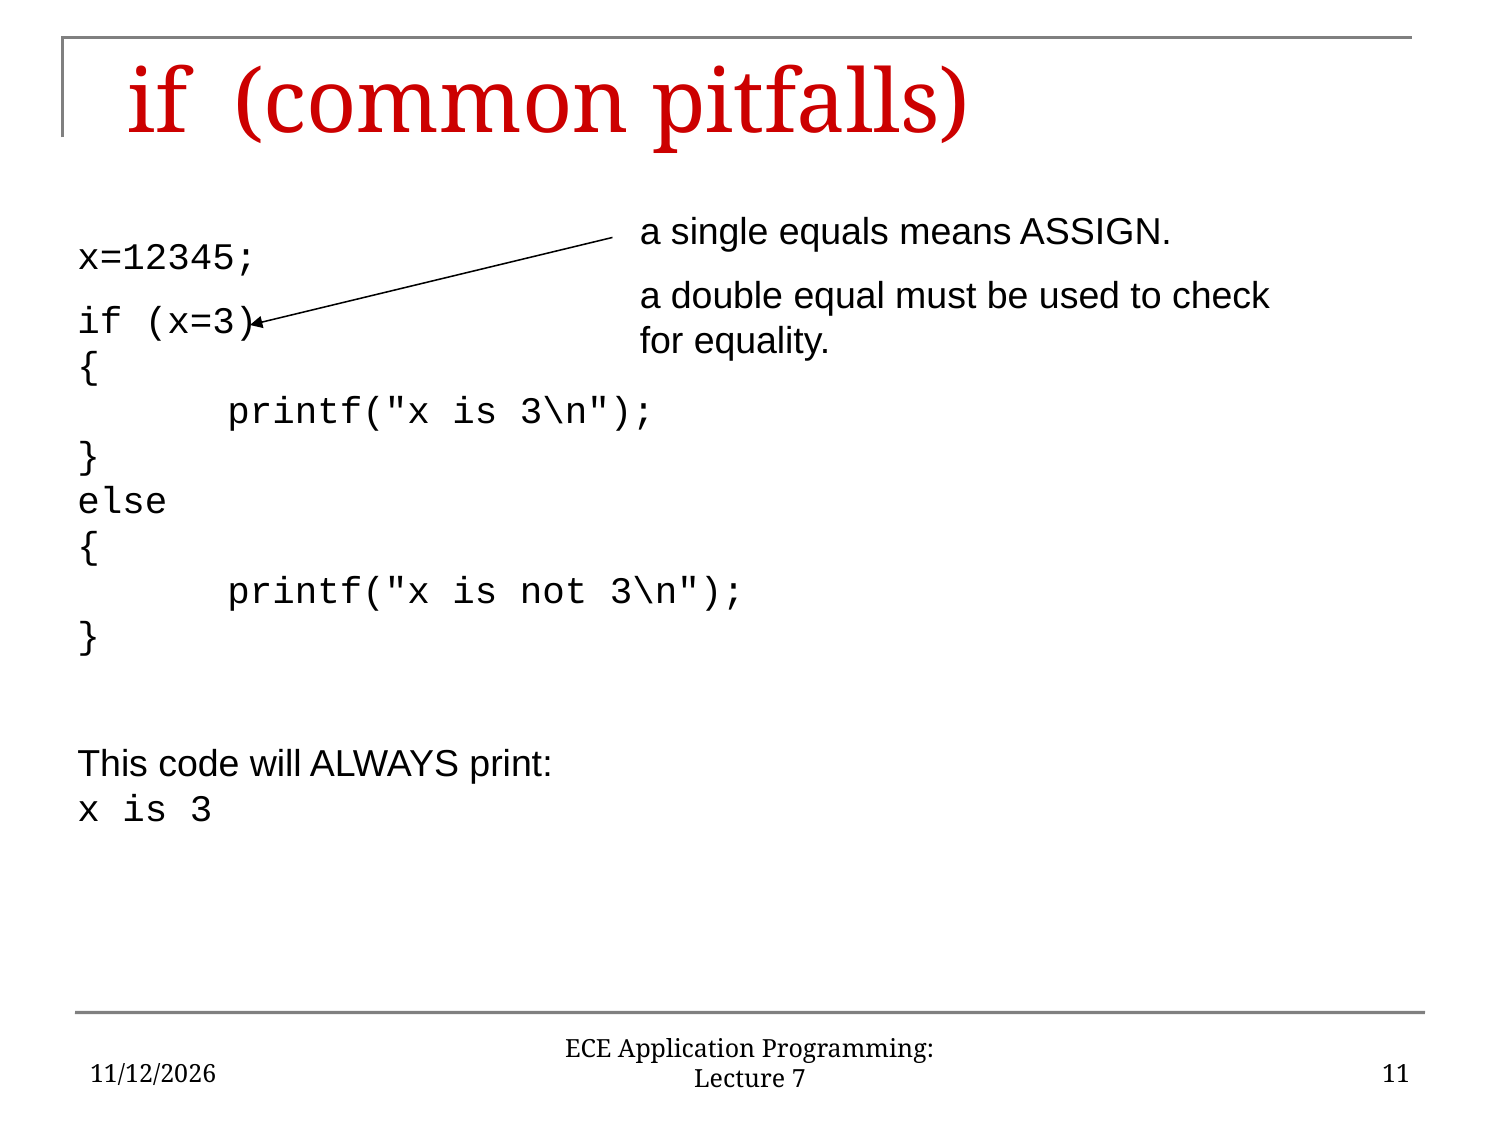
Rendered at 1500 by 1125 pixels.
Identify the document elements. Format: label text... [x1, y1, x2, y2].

text_box [249, 237, 613, 329]
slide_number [74, 1023, 426, 1100]
footer ECE Application Programming: Lecture 7 [512, 1024, 988, 1101]
text_box x=12345; if (x=3) { printf("x is 3\n"); } else { printf("x is not 3\n"); } This code will ALWAYS print: x is 3 [62, 224, 1450, 836]
text_box a single equals means ASSIGN. a double equal must be used to check for equality. [624, 199, 1325, 369]
title if (common pitfalls) [112, 37, 1388, 224]
slide_number 11 [1074, 1023, 1426, 1100]
